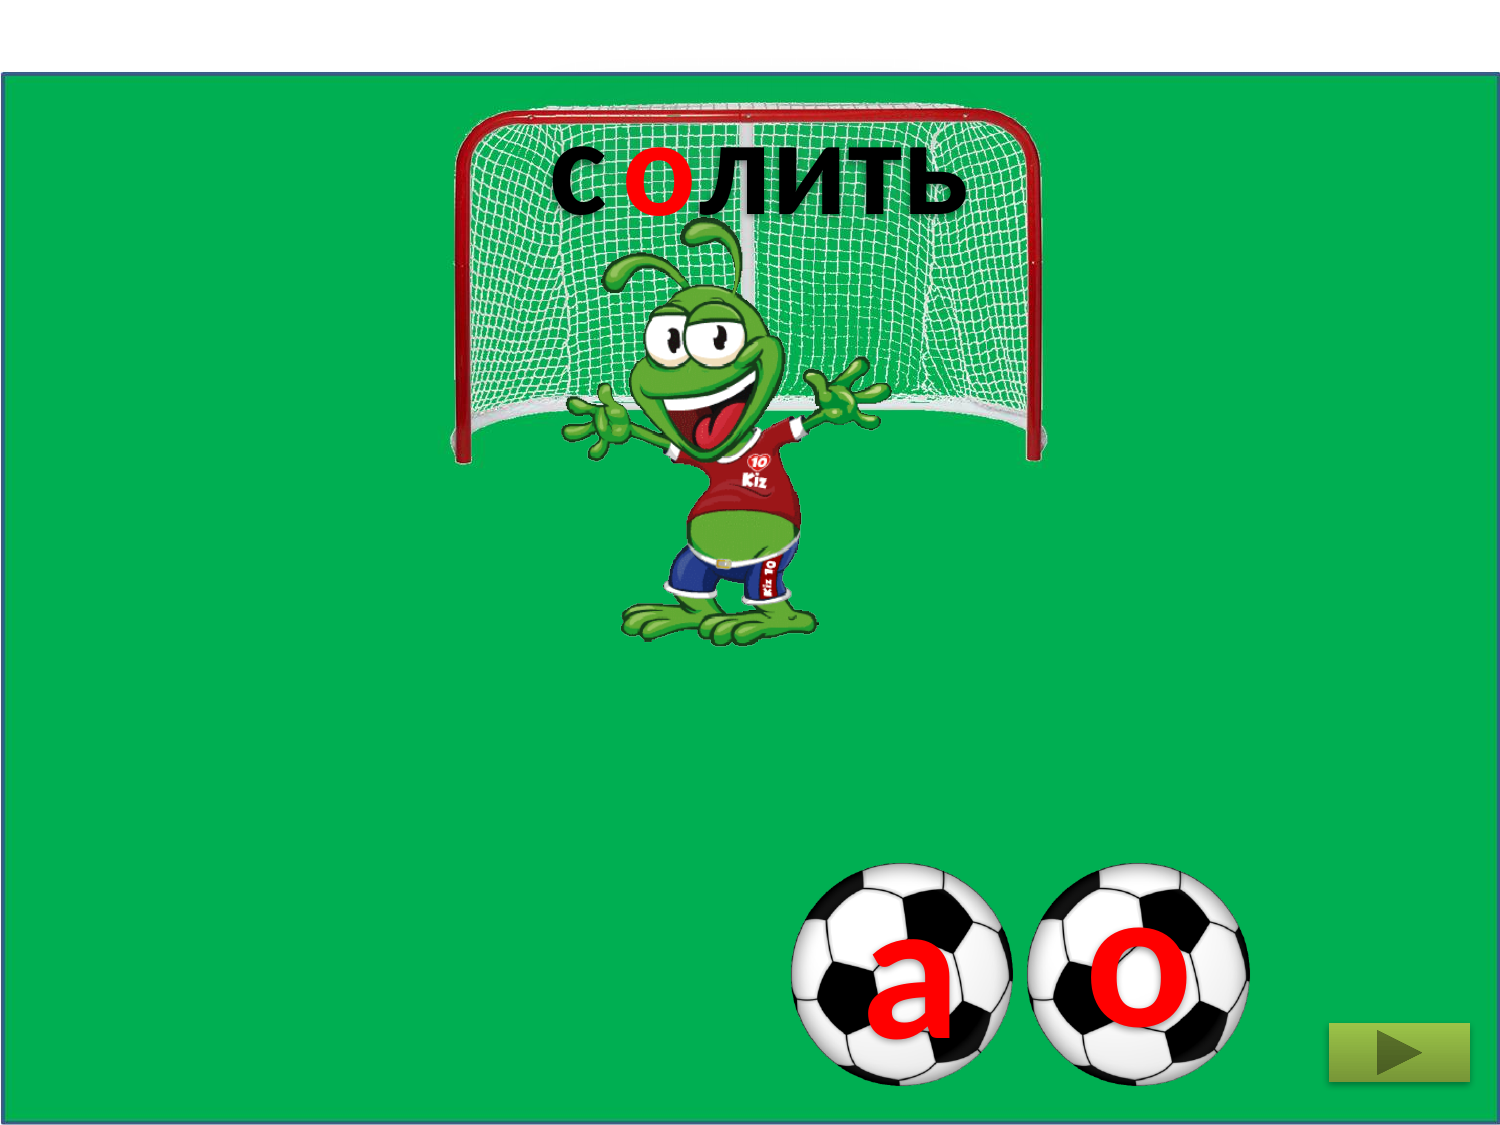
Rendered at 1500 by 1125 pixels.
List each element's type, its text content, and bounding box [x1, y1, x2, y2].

text_box о [606, 111, 705, 135]
text_box [1328, 1023, 1471, 1083]
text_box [785, 857, 1019, 1091]
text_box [1021, 845, 1255, 1091]
picture [0, 0, 1500, 1125]
